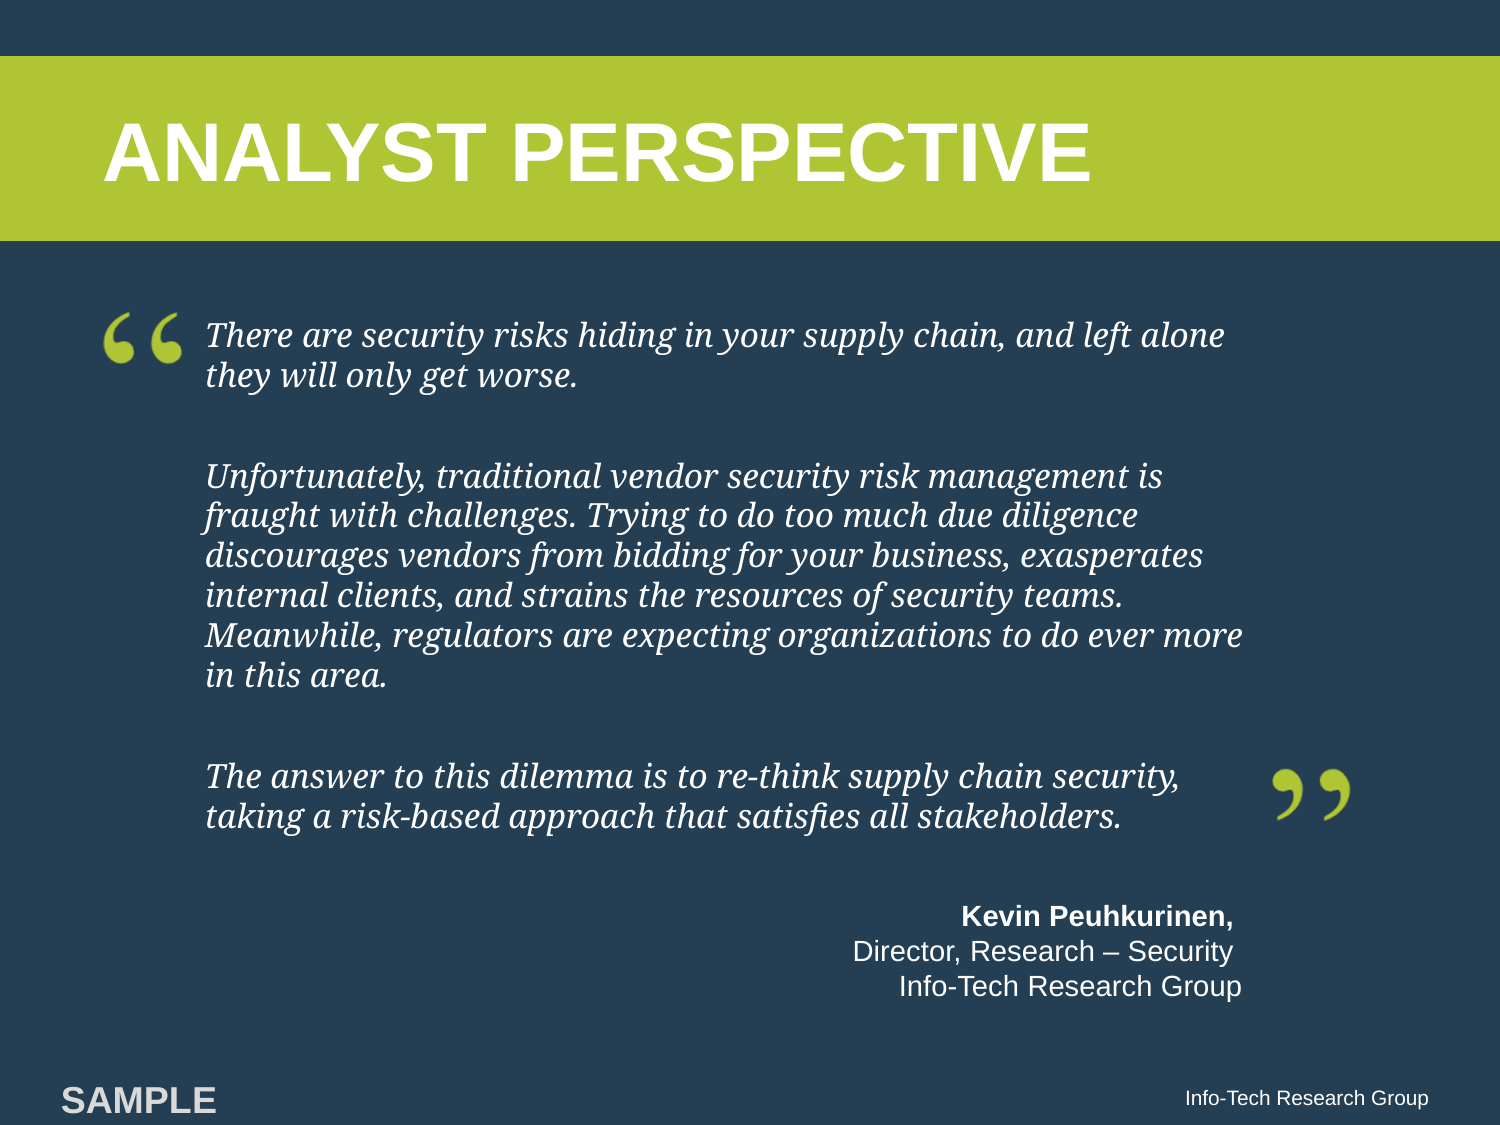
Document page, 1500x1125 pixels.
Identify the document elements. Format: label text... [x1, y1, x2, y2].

text_box There are security risks hiding in your supply chain, and left alone they will only get worse. Unfortunately, traditional vendor security risk management is fraught with challenges. Trying to do too much due diligence discourages vendors from bidding for your business, exasperates internal clients, and strains the resources of security teams. Meanwhile, regulators are expecting organizations to do ever more in this area. The answer to this dilemma is to re-think supply chain security, taking a risk-based approach that satisfies all stakeholders. [190, 306, 1272, 843]
picture [1256, 751, 1366, 841]
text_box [0, 1069, 1500, 1125]
picture [89, 293, 202, 396]
text_box ANALYST PERSPECTIVE [0, 56, 1500, 241]
text_box Kevin Peuhkurinen, Director, Research – Security Info-Tech Research Group [525, 889, 1258, 1010]
